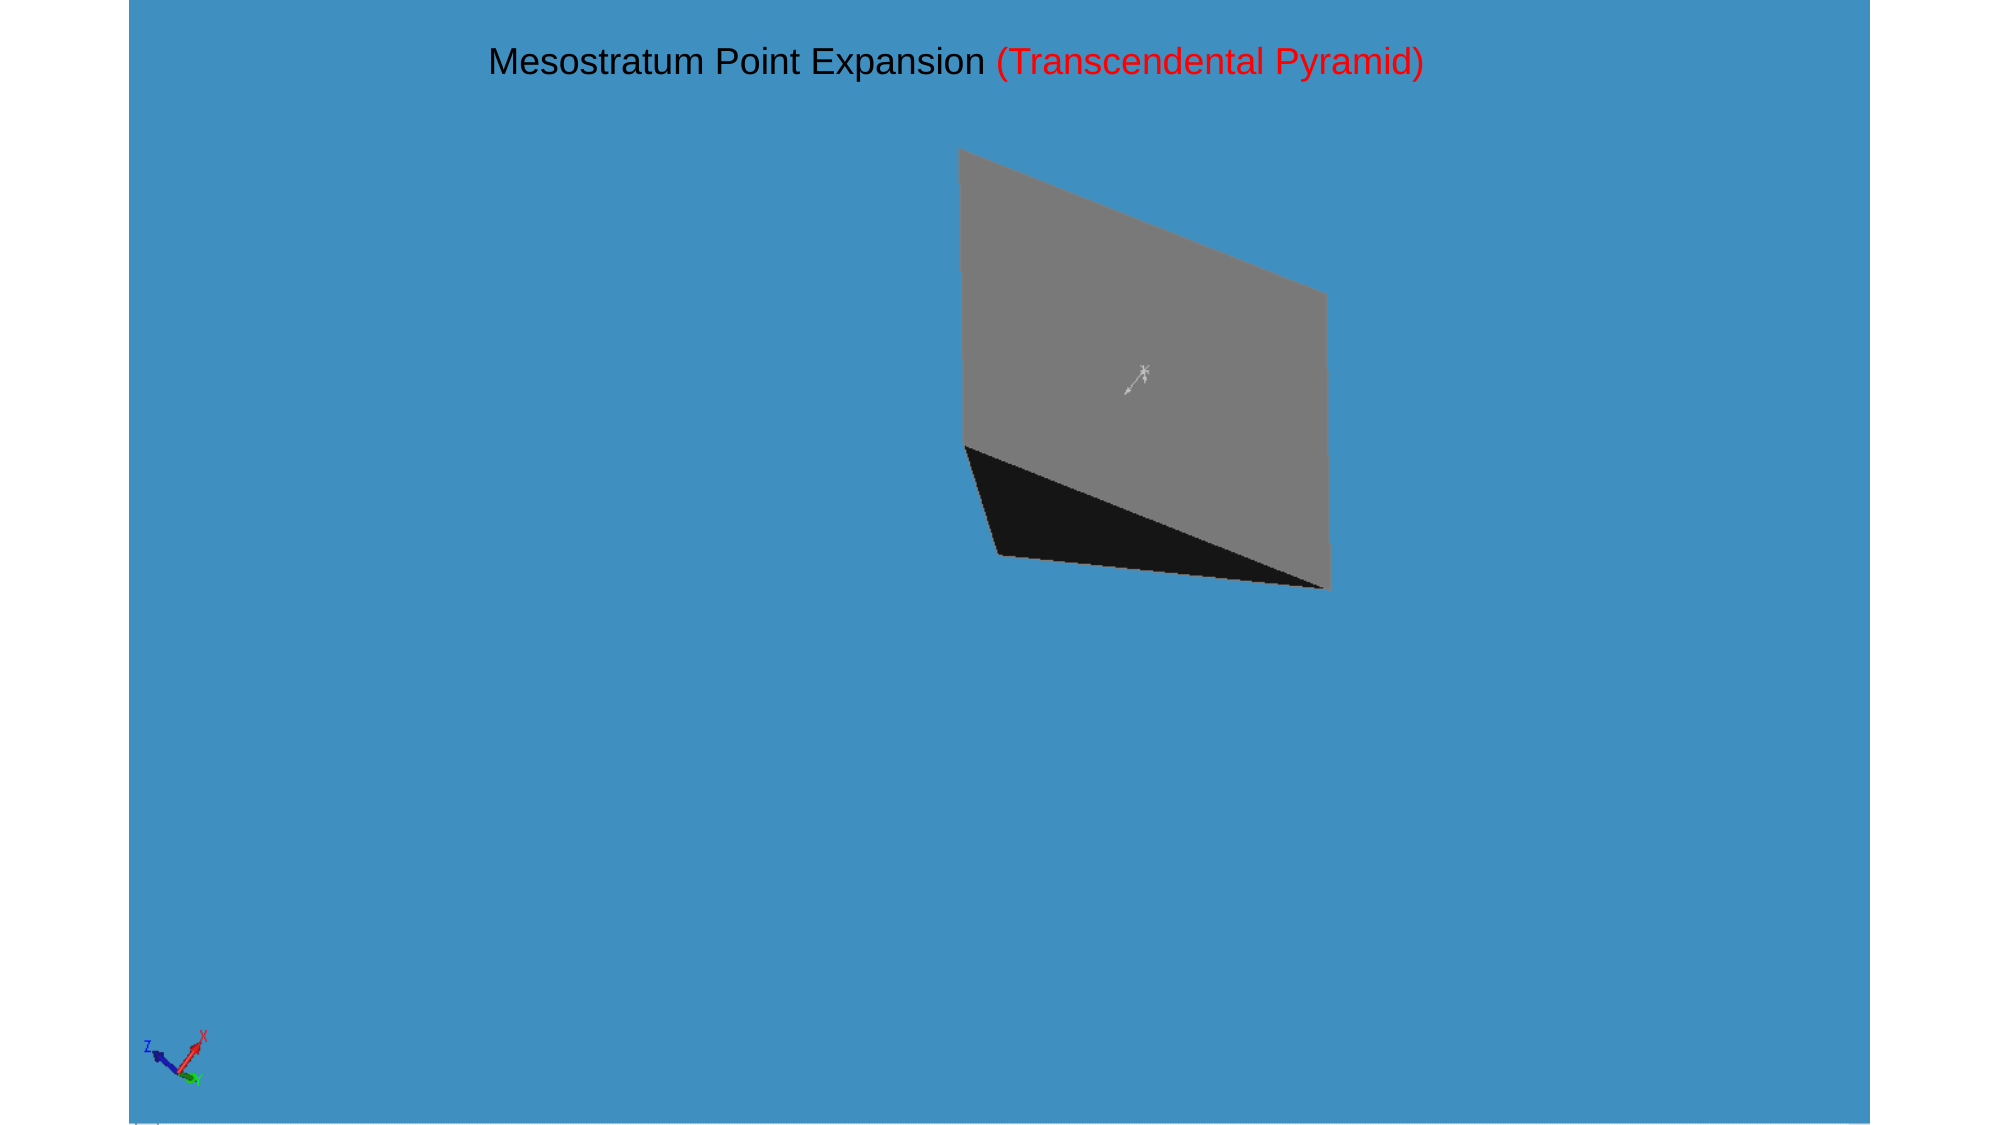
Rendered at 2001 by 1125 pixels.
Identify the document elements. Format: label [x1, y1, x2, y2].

picture [129, 0, 1871, 1125]
